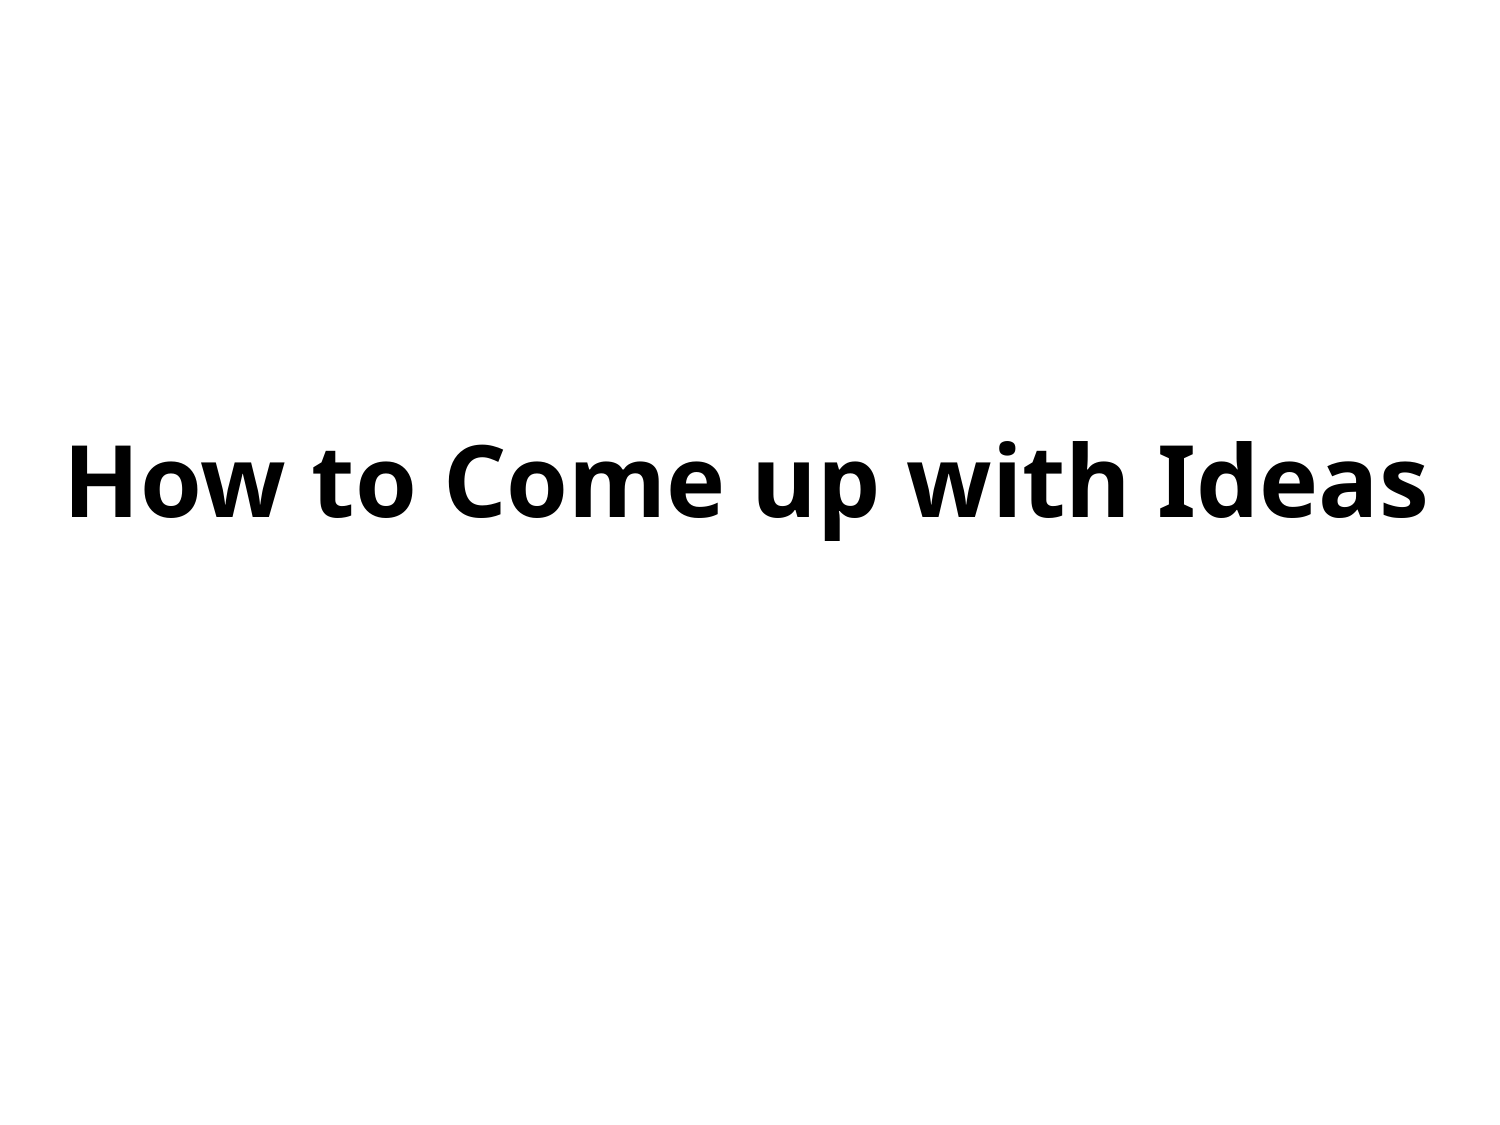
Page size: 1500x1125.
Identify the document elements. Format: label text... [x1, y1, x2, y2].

text_box How to Come up with Ideas [29, 361, 1465, 593]
